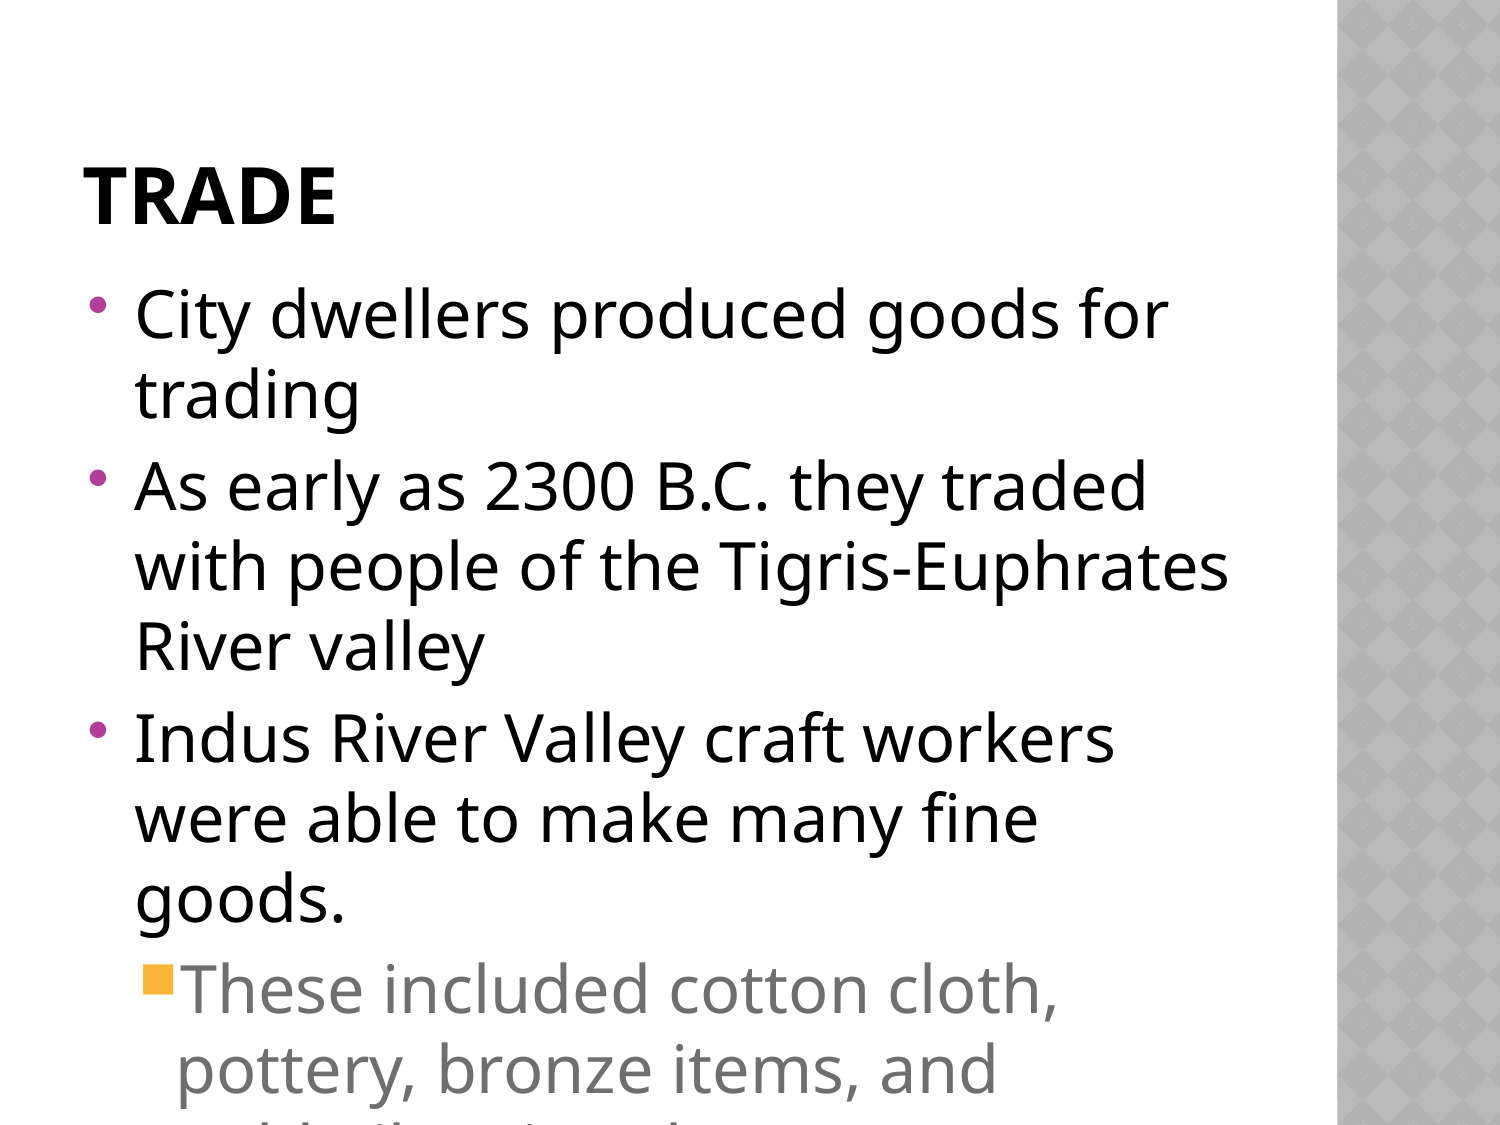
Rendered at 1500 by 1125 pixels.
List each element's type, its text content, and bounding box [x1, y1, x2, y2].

title Trade [75, 52, 1263, 240]
list City dwellers produced goods for trading As early as 2300 B.C. they traded with people of the Tigris-Euphrates River valley Indus River Valley craft workers were able to make many fine goods. These included cotton cloth, pottery, bronze items, and gold/silver jewelry. [75, 264, 1263, 1059]
